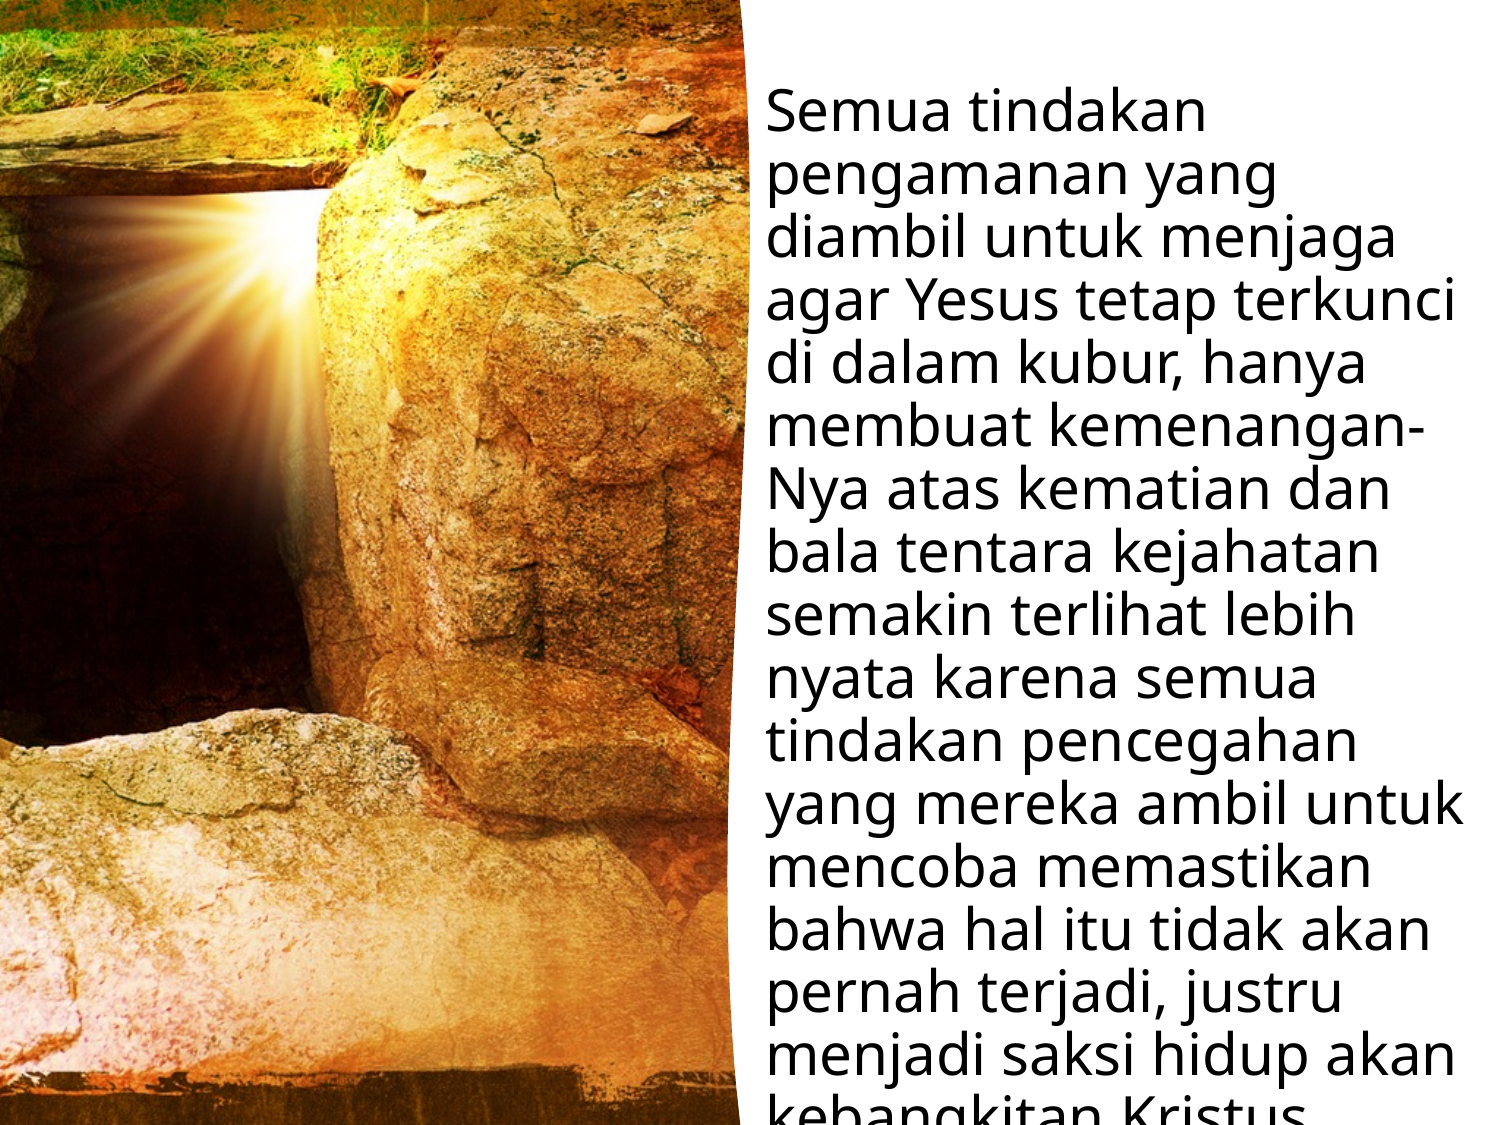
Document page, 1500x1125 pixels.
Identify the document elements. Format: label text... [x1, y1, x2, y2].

picture [0, 0, 750, 1125]
list Semua tindakan pengamanan yang diambil untuk menjaga agar Yesus tetap terkunci di dalam kubur, hanya membuat kemenangan-Nya atas kematian dan bala tentara kejahatan semakin terlihat lebih nyata karena semua tindakan pencegahan yang mereka ambil untuk mencoba memastikan bahwa hal itu tidak akan pernah terjadi, justru menjadi saksi hidup akan kebangkitan Kristus [Matius 28:1-4,11]. [750, 73, 1488, 1052]
